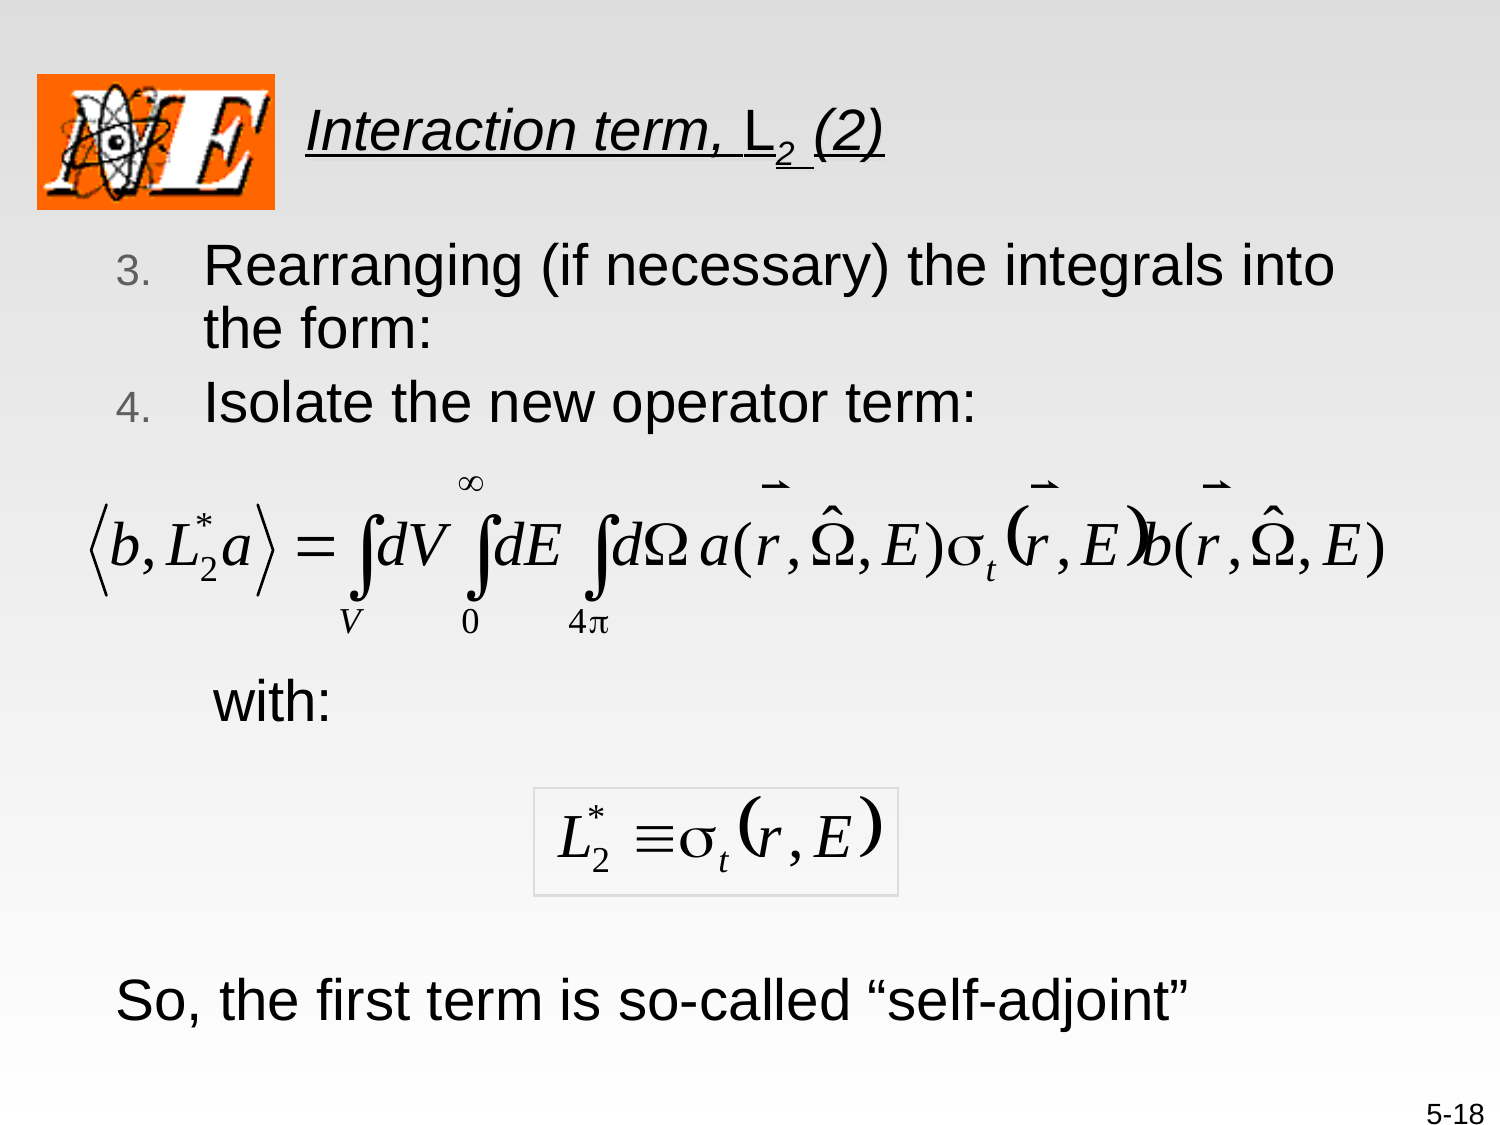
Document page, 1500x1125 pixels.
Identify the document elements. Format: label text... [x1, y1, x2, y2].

title Interaction term, L2 (2) [289, 38, 1466, 226]
picture [37, 74, 275, 210]
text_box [533, 788, 899, 896]
list Rearranging (if necessary) the integrals into the form: Isolate the new operator term: with: So, the first term is so-called “self-adjoint” [100, 227, 1376, 373]
slide_number 5-18 [1187, 1087, 1500, 1125]
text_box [79, 450, 1395, 650]
